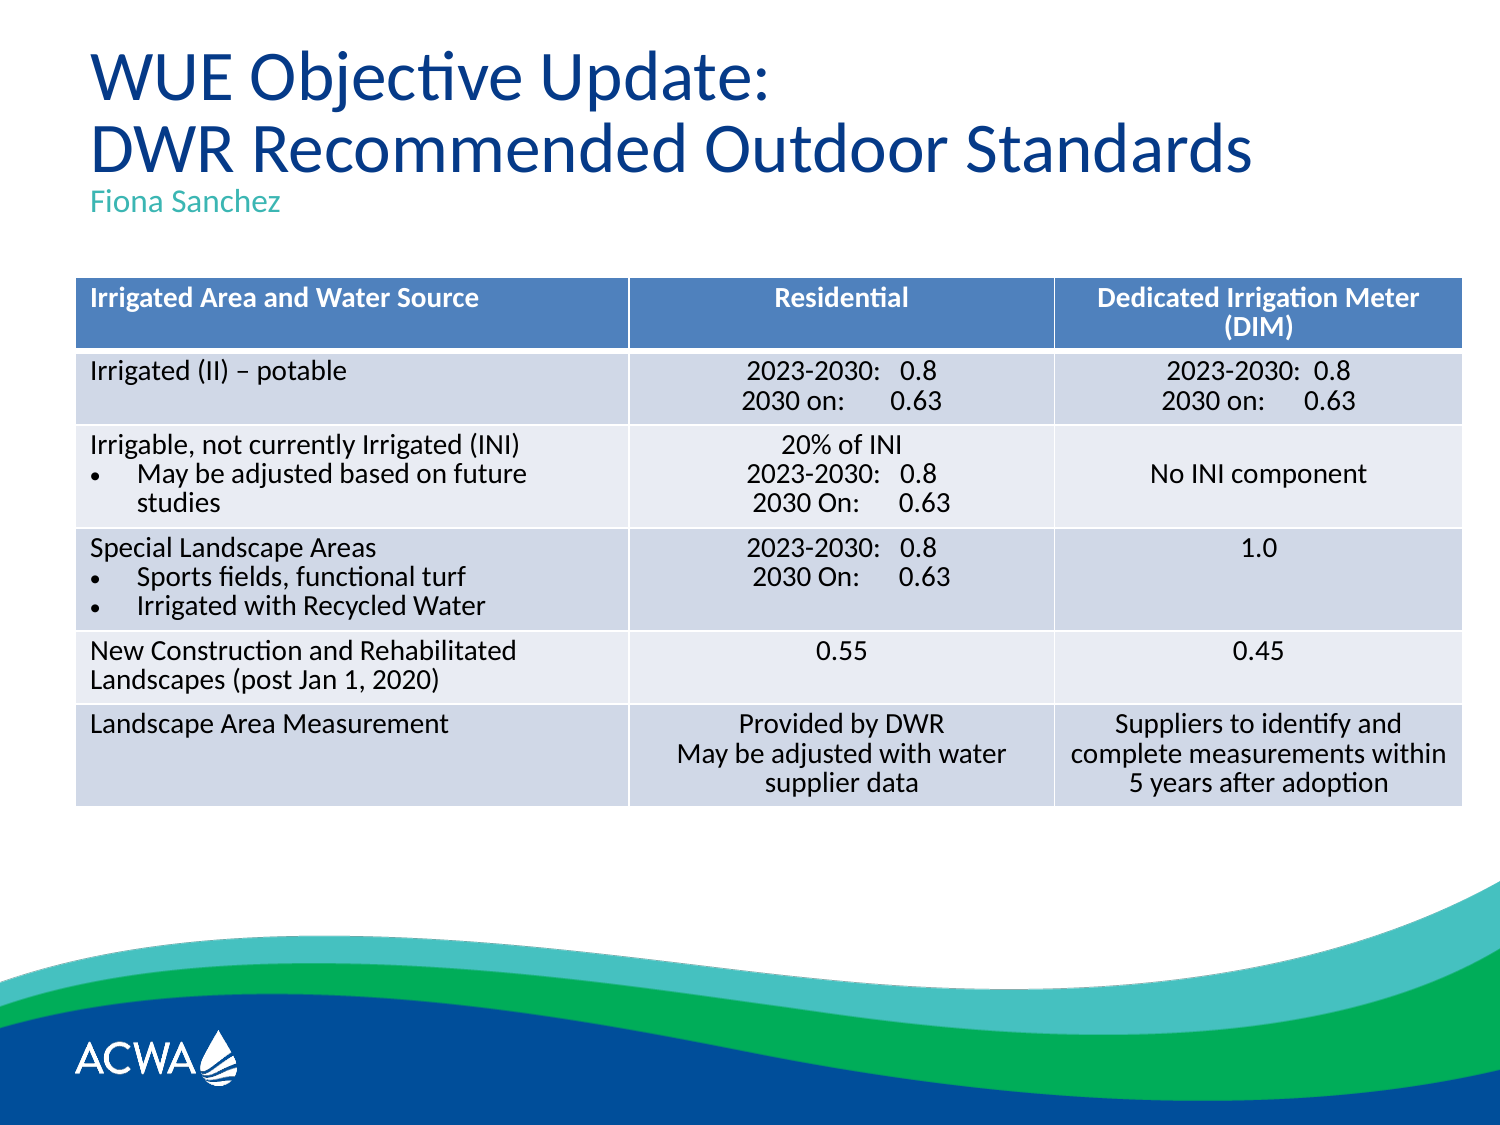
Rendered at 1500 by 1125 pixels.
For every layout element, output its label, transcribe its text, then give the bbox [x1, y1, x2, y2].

table_cell Landscape Area Measurement [76, 705, 628, 806]
table_cell 0.55 [630, 632, 1054, 703]
table_cell 0.45 [1055, 632, 1462, 703]
table_cell 2023-2030: 0.8 2030 On: 0.63 [630, 529, 1054, 630]
table_cell Provided by DWR May be adjusted with water supplier data [630, 705, 1054, 806]
table_cell 20% of INI 2023-2030: 0.8 2030 On: 0.63 [630, 426, 1054, 527]
table_cell Special Landscape Areas Sports fields, functional turf Irrigated with Recycled Water [76, 529, 628, 630]
list Fiona Sanchez [75, 171, 1425, 224]
picture [0, 873, 1500, 1125]
table_cell Suppliers to identify and complete measurements within 5 years after adoption [1055, 705, 1462, 806]
table_cell 1.0 [1055, 529, 1462, 630]
title WUE Objective Update: DWR Recommended Outdoor Standards [75, 34, 1425, 171]
table_cell No INI component [1055, 426, 1462, 527]
table_cell Irrigated (II) – potable [76, 354, 628, 424]
table_header Residential [630, 278, 1054, 348]
table_cell New Construction and Rehabilitated Landscapes (post Jan 1, 2020) [76, 632, 628, 703]
table_cell 2023-2030: 0.8 2030 on: 0.63 [1055, 354, 1462, 424]
table_header Dedicated Irrigation Meter (DIM) [1055, 278, 1462, 348]
table_cell Irrigable, not currently Irrigated (INI) May be adjusted based on future studies [76, 426, 628, 527]
table_header Irrigated Area and Water Source [76, 278, 628, 348]
table_cell 2023-2030: 0.8 2030 on: 0.63 [630, 354, 1054, 424]
